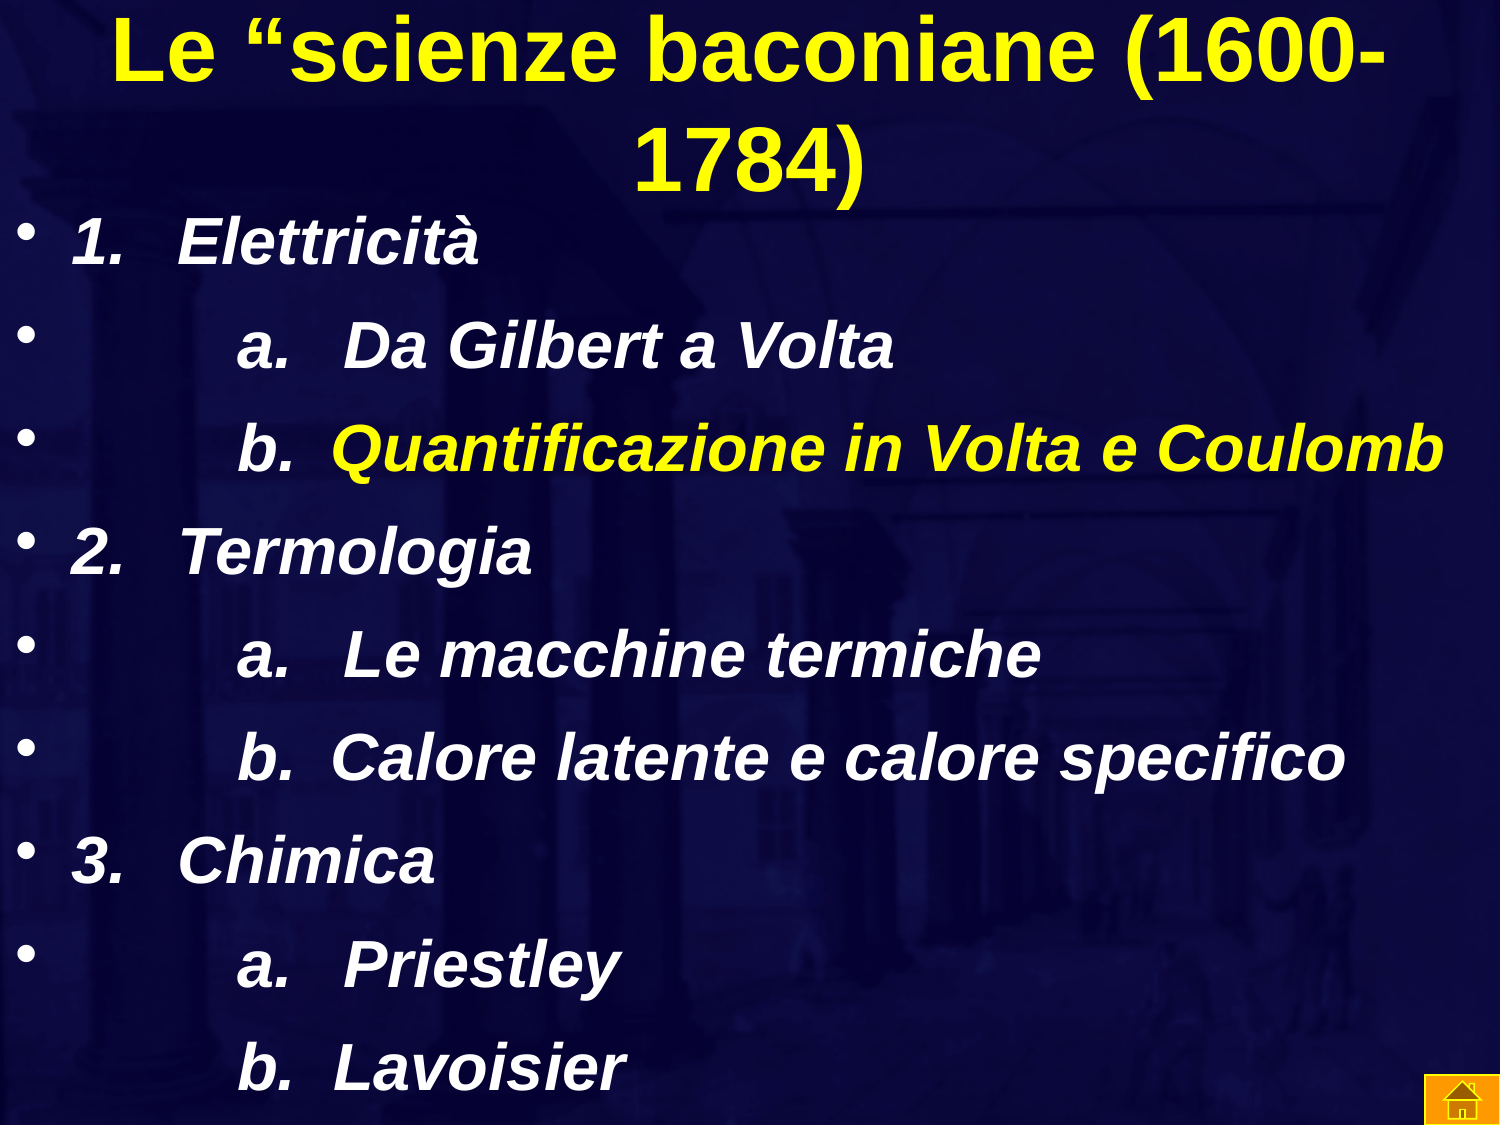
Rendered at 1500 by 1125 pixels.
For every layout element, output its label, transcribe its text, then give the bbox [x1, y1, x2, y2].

title Le “scienze baconiane (1600-1784) [0, 0, 1500, 199]
list 1. Elettricità a. Da Gilbert a Volta b. Quantificazione in Volta e Coulomb 2. Termologia a. Le macchine termiche b. Calore latente e calore specifico 3. Chimica a. Priestley b. Lavoisier [0, 199, 1500, 1125]
